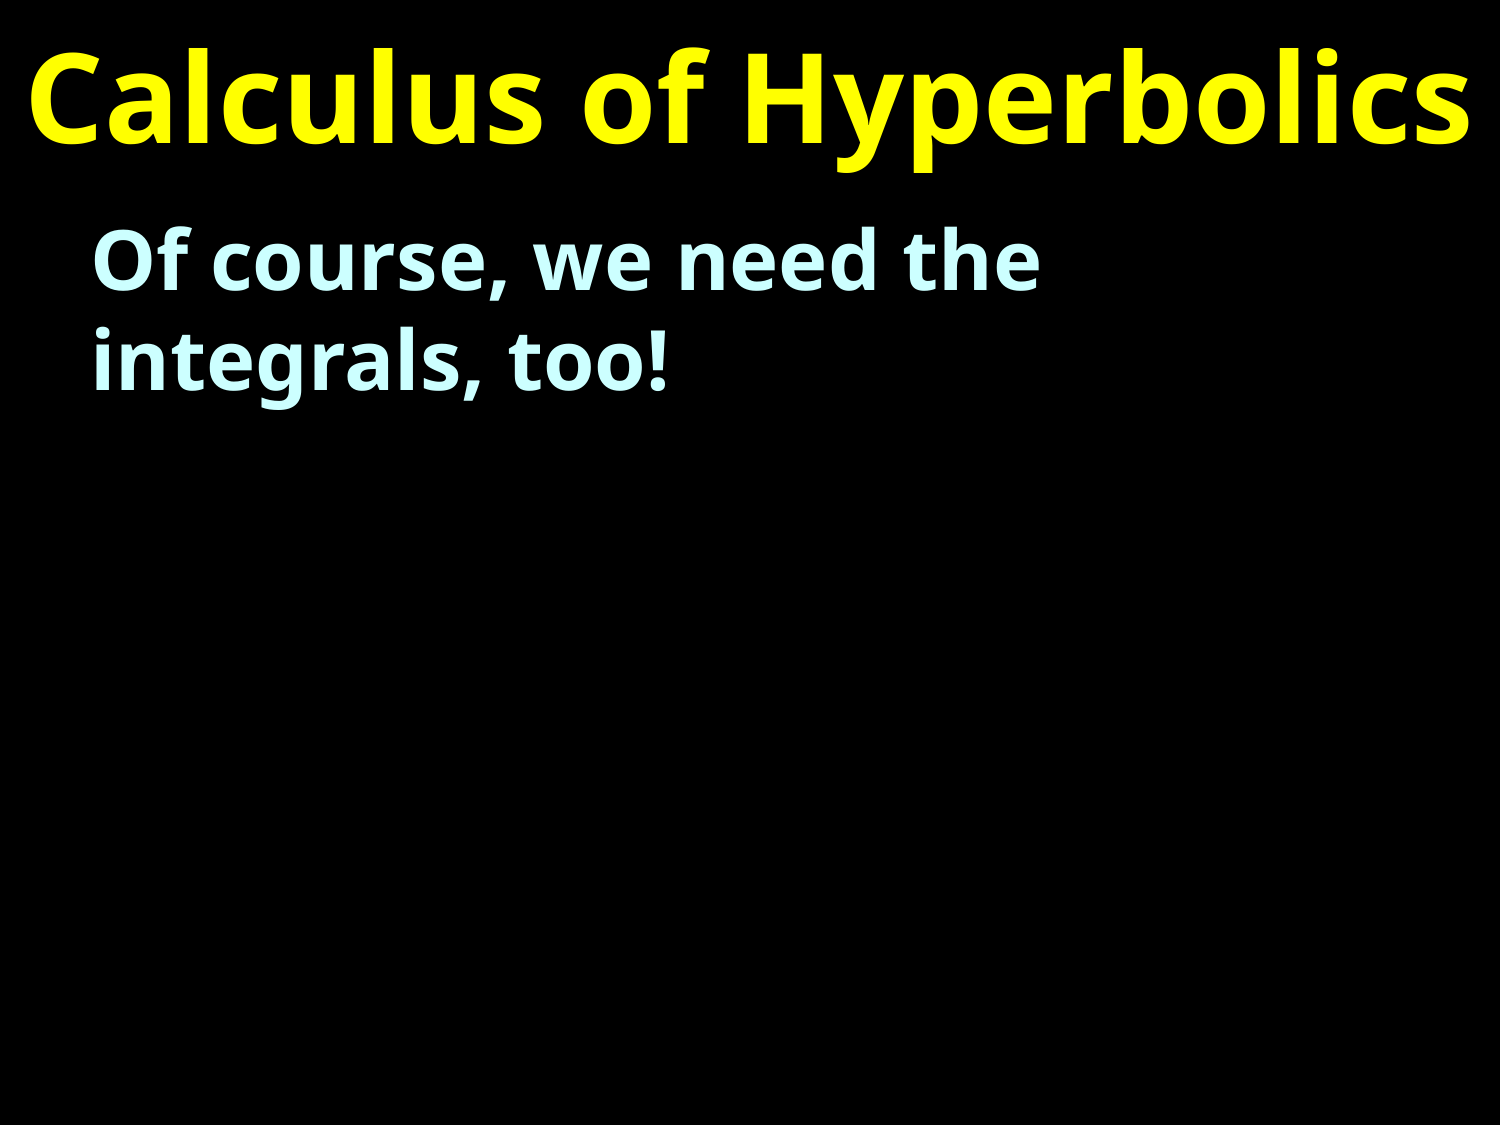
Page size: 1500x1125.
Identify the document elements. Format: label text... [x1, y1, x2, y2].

title Calculus of Hyperbolics [0, 0, 1500, 188]
list Of course, we need the integrals, too! [75, 200, 1425, 1125]
